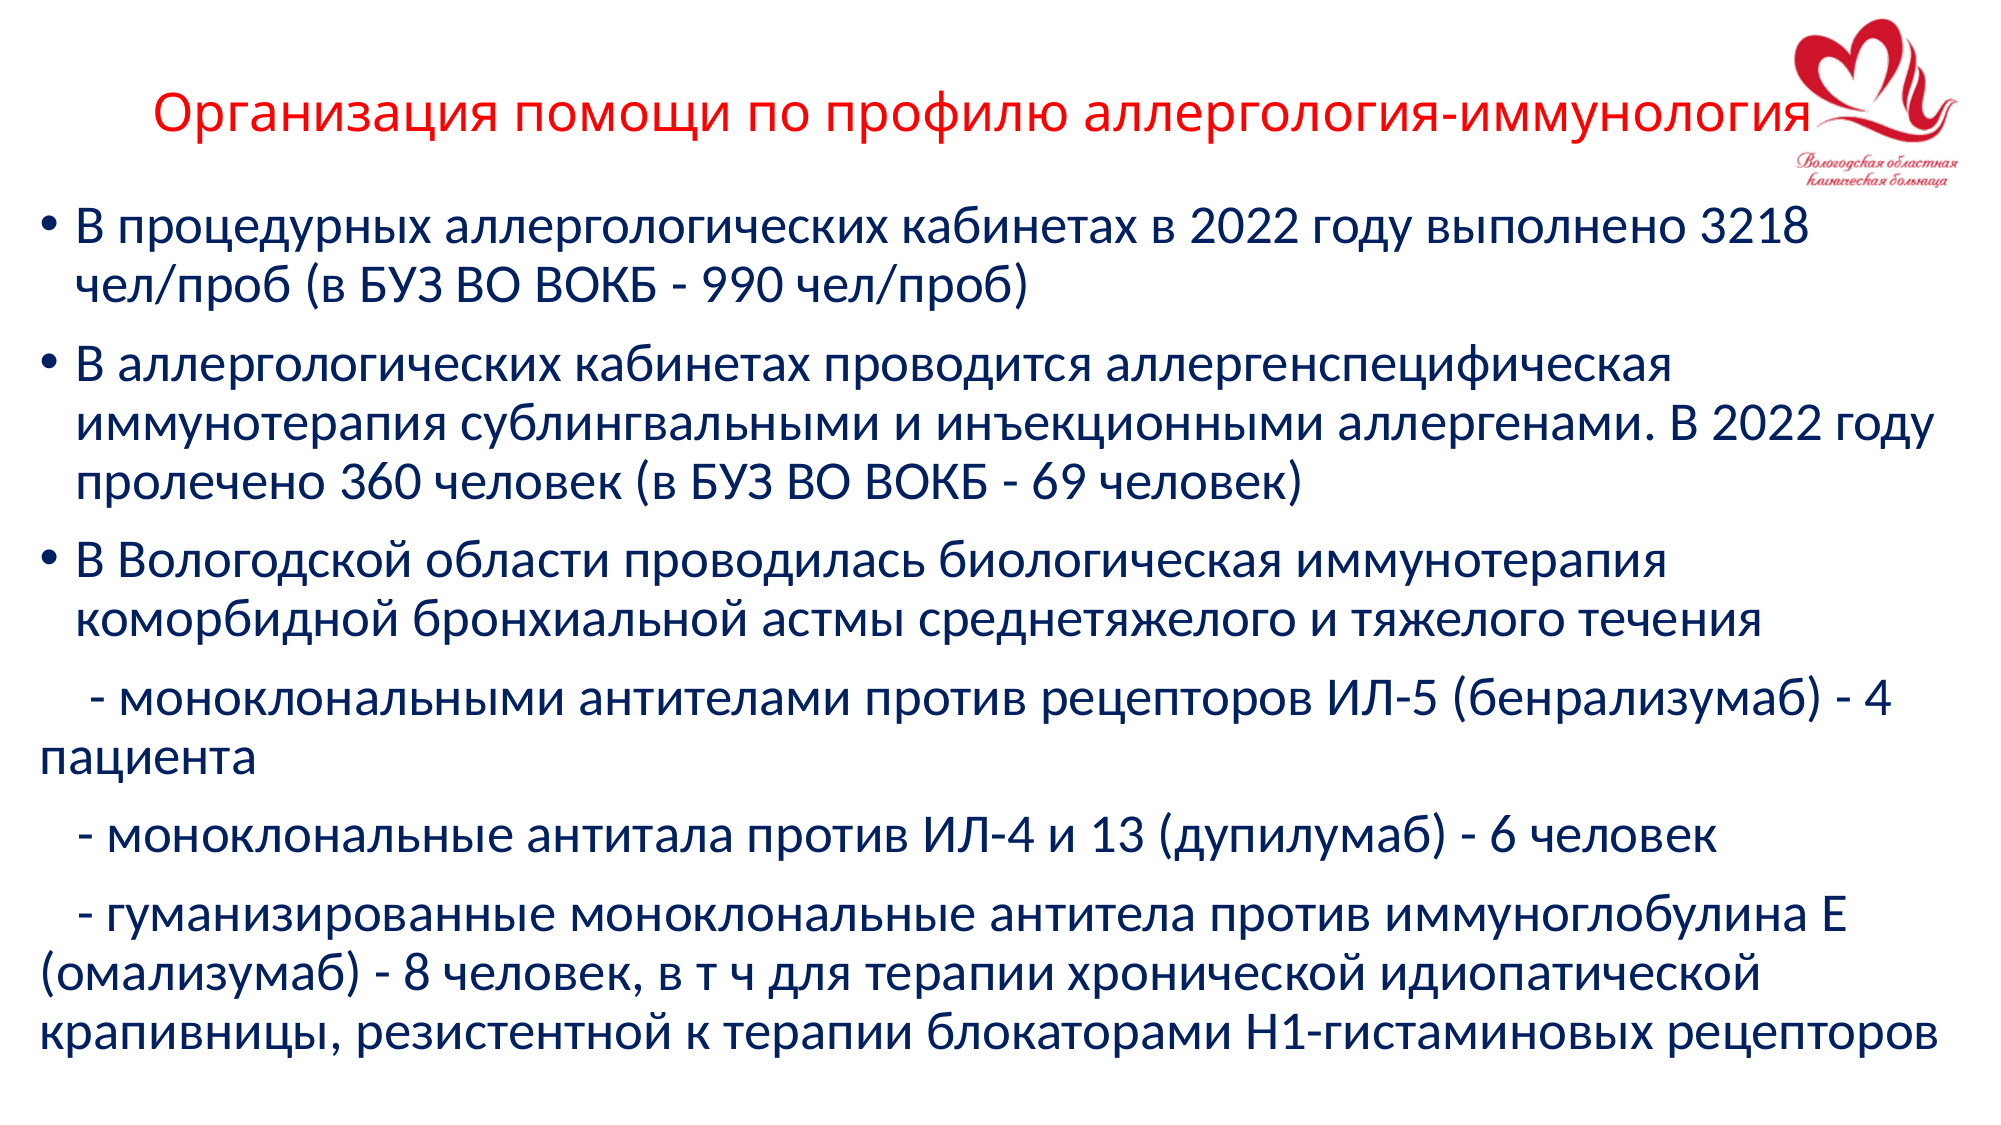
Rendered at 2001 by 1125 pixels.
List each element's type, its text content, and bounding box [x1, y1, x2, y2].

picture [1749, 0, 2000, 218]
list В процедурных аллергологических кабинетах в 2022 году выполнено 3218 чел/проб (в БУЗ ВО ВОКБ - 990 чел/проб) В аллергологических кабинетах проводится аллергенспецифическая иммунотерапия сублингвальными и инъекционными аллергенами. В 2022 году пролечено 360 человек (в БУЗ ВО ВОКБ - 69 человек) В Вологодской области проводилась биологическая иммунотерапия коморбидной бронхиальной астмы среднетяжелого и тяжелого течения - моноклональными антителами против рецепторов ИЛ-5 (бенрализумаб) - 4 пациента - моноклональные антитала против ИЛ-4 и 13 (дупилумаб) - 6 человек - гуманизированные моноклональные антитела против иммуноглобулина Е (омализумаб) - 8 человек, в т ч для терапии хронической идиопатической крапивницы, резистентной к терапии блокаторами Н1-гистаминовых рецепторов [24, 189, 2000, 1087]
title Организация помощи по профилю аллергология-иммунология [137, 59, 1749, 170]
